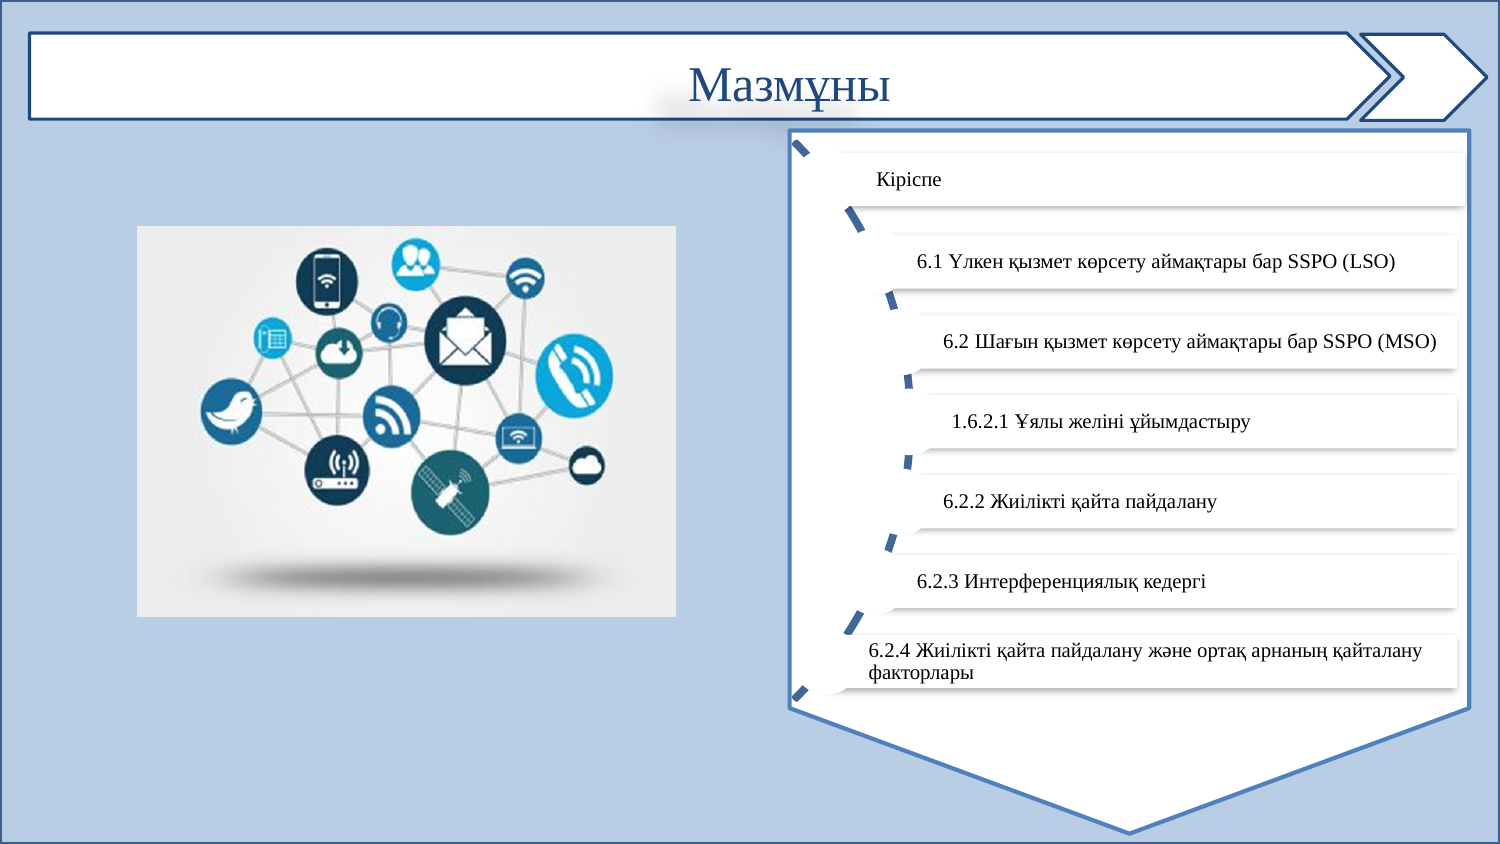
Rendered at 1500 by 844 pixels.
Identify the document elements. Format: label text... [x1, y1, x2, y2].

text_box [821, 722, 1438, 836]
text_box [1358, 32, 1490, 123]
text_box Мазмұны [676, 30, 903, 118]
text_box [1466, 128, 1472, 709]
picture [136, 226, 676, 617]
text_box [885, 30, 1393, 122]
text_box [784, 128, 1466, 716]
text_box [0, 0, 1500, 844]
text_box [27, 30, 676, 122]
